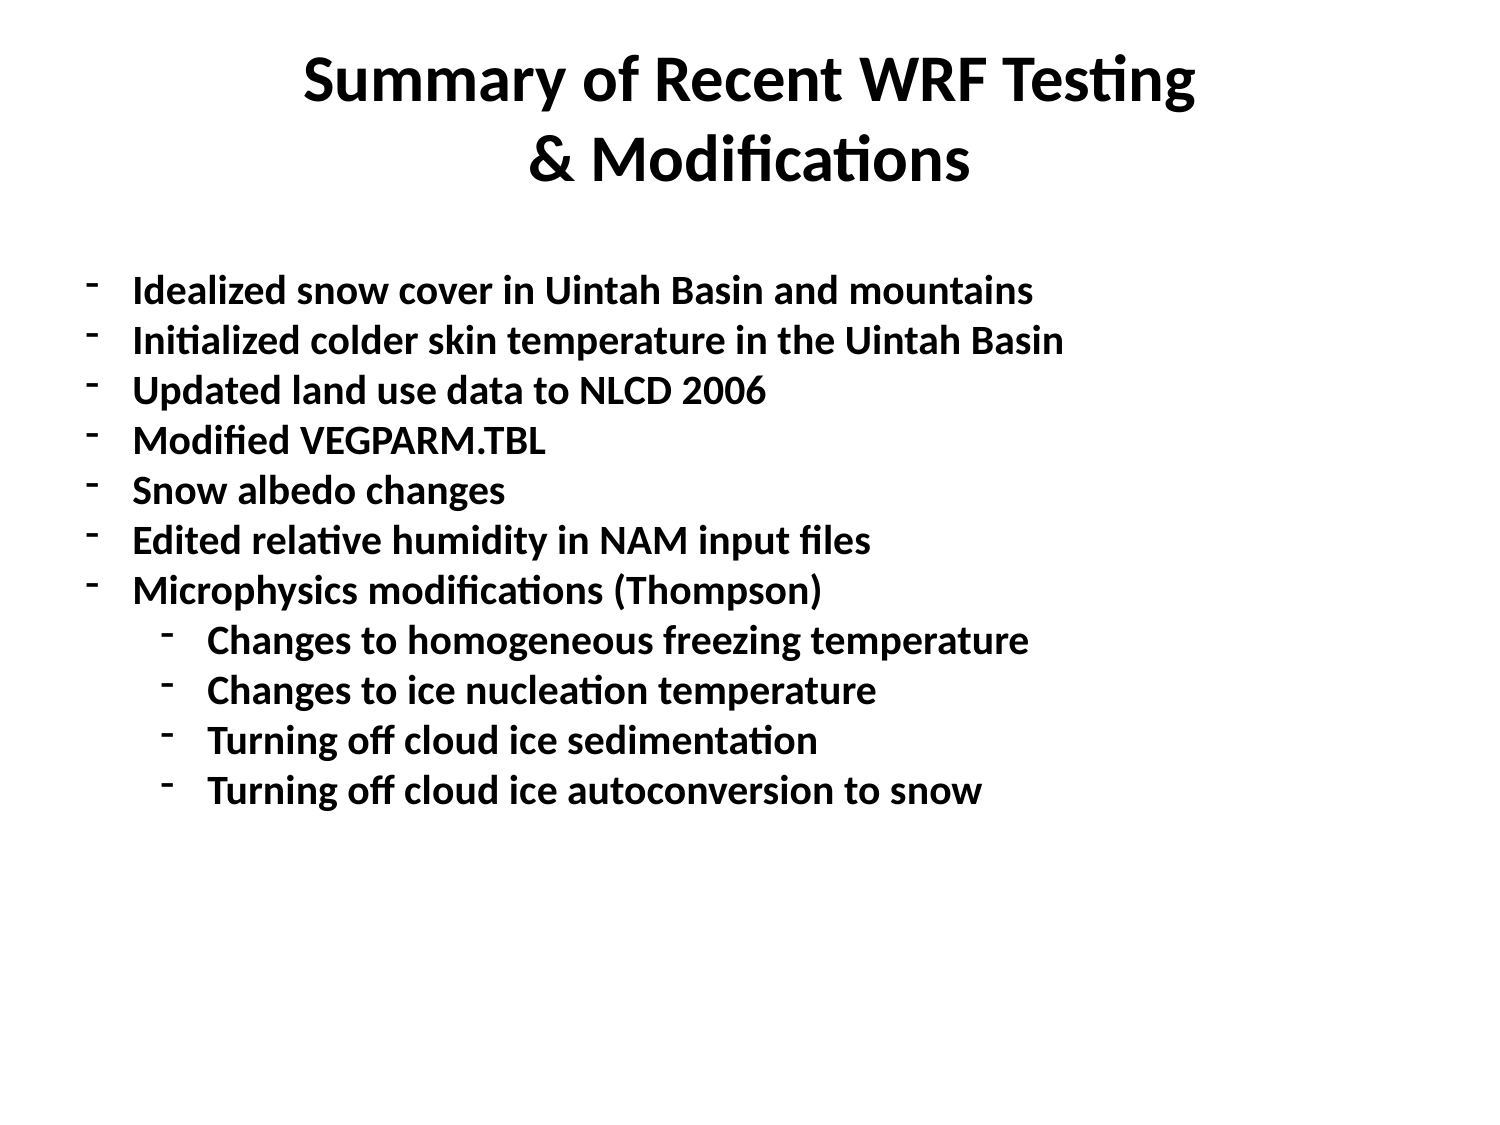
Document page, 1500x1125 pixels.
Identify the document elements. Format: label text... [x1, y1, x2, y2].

text_box Summary of Recent WRF Testing & Modifications [281, 28, 1219, 201]
text_box Idealized snow cover in Uintah Basin and mountains Initialized colder skin temperature in the Uintah Basin Updated land use data to NLCD 2006 Modified VEGPARM.TBL Snow albedo changes Edited relative humidity in NAM input files Microphysics modifications (Thompson) Changes to homogeneous freezing temperature Changes to ice nucleation temperature Turning off cloud ice sedimentation Turning off cloud ice autoconversion to snow [72, 256, 1469, 870]
